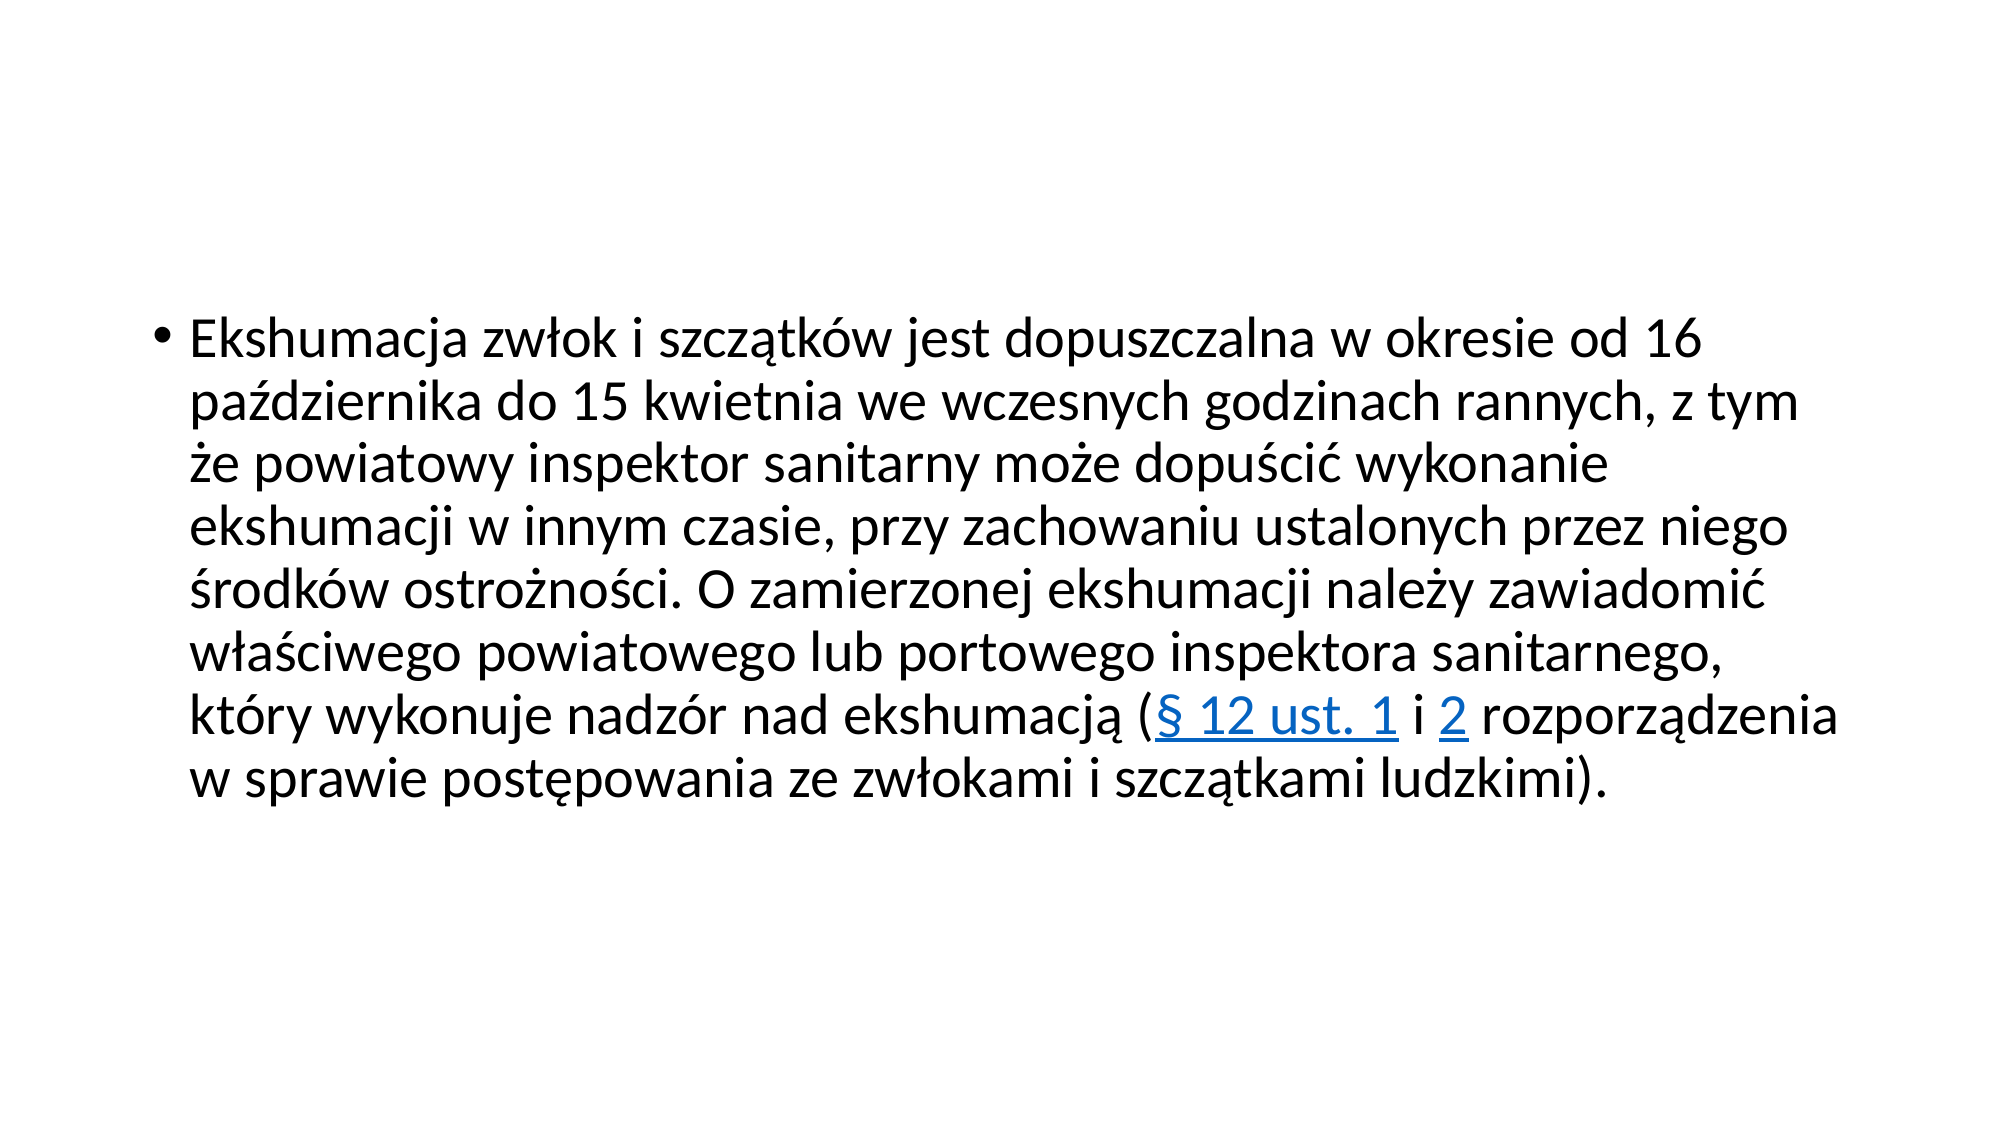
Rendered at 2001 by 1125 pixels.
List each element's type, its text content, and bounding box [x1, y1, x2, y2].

list Ekshumacja zwłok i szczątków jest dopuszczalna w okresie od 16 października do 15 kwietnia we wczesnych godzinach rannych, z tym że powiatowy inspektor sanitarny może dopuścić wykonanie ekshumacji w innym czasie, przy zachowaniu ustalonych przez niego środków ostrożności. O zamierzonej ekshumacji należy zawiadomić właściwego powiatowego lub portowego inspektora sanitarnego, który wykonuje nadzór nad ekshumacją (§ 12 ust. 1 i 2 rozporządzenia w sprawie postępowania ze zwłokami i szczątkami ludzkimi). [137, 299, 1863, 1014]
